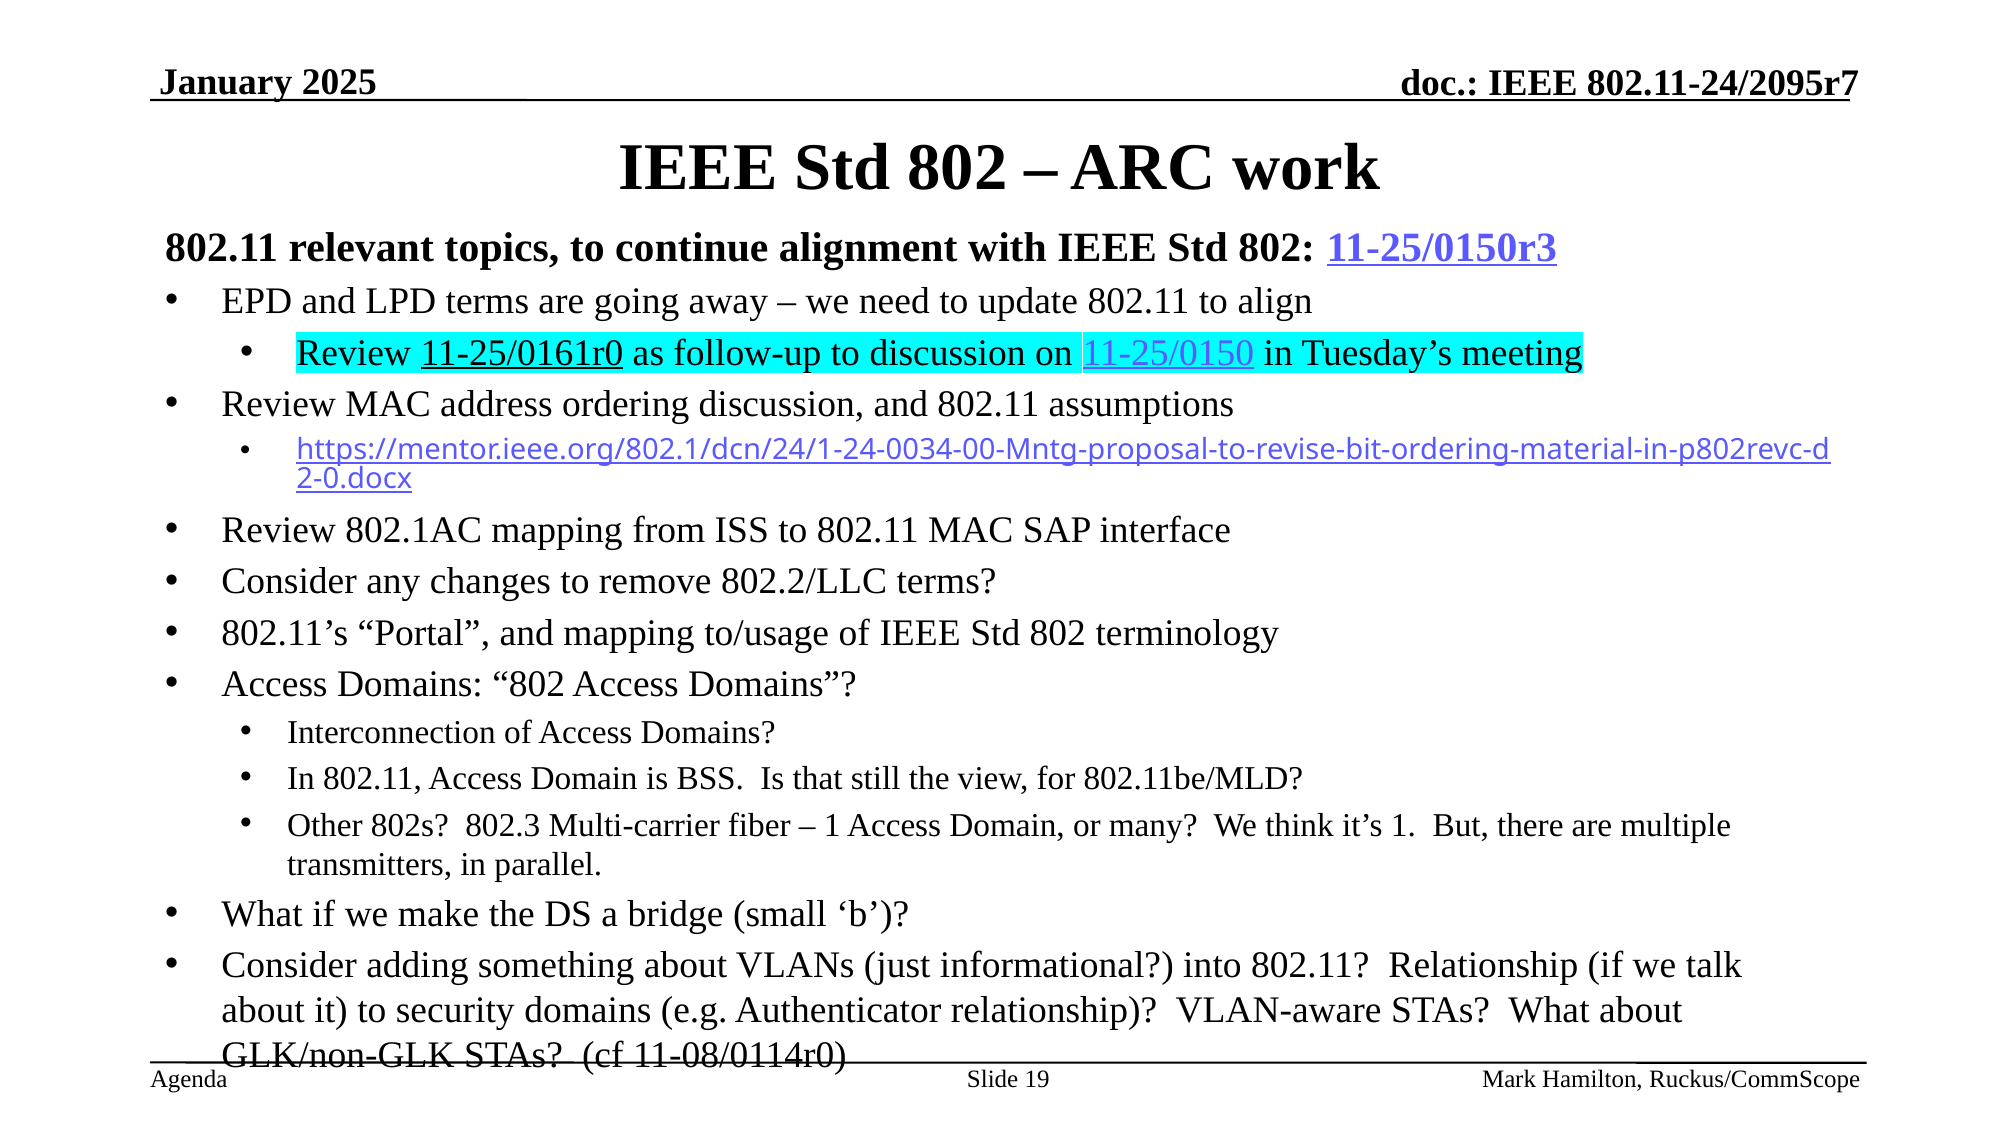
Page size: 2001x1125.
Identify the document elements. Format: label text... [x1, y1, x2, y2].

slide_number Slide 19 [950, 1061, 1067, 1123]
list 802.11 relevant topics, to continue alignment with IEEE Std 802: 11-25/0150r3 EPD and LPD terms are going away – we need to update 802.11 to align Review 11-25/0161r0 as follow-up to discussion on 11-25/0150 in Tuesday’s meeting Review MAC address ordering discussion, and 802.11 assumptions https://mentor.ieee.org/802.1/dcn/24/1-24-0034-00-Mntg-proposal-to-revise-bit-ordering-material-in-p802revc-d2-0.docx Review 802.1AC mapping from ISS to 802.11 MAC SAP interface Consider any changes to remove 802.2/LLC terms? 802.11’s “Portal”, and mapping to/usage of IEEE Std 802 terminology Access Domains: “802 Access Domains”? Interconnection of Access Domains? In 802.11, Access Domain is BSS. Is that still the view, for 802.11be/MLD? Other 802s? 802.3 Multi-carrier fiber – 1 Access Domain, or many? We think it’s 1. But, there are multiple transmitters, in parallel. What if we make the DS a bridge (small ‘b’)? Consider adding something about VLANs (just informational?) into 802.11? Relationship (if we talk about it) to security domains (e.g. Authenticator relationship)? VLAN-aware STAs? What about GLK/non-GLK STAs? (cf 11-08/0114r0) [149, 212, 1850, 1063]
title IEEE Std 802 – ARC work [149, 112, 1850, 212]
